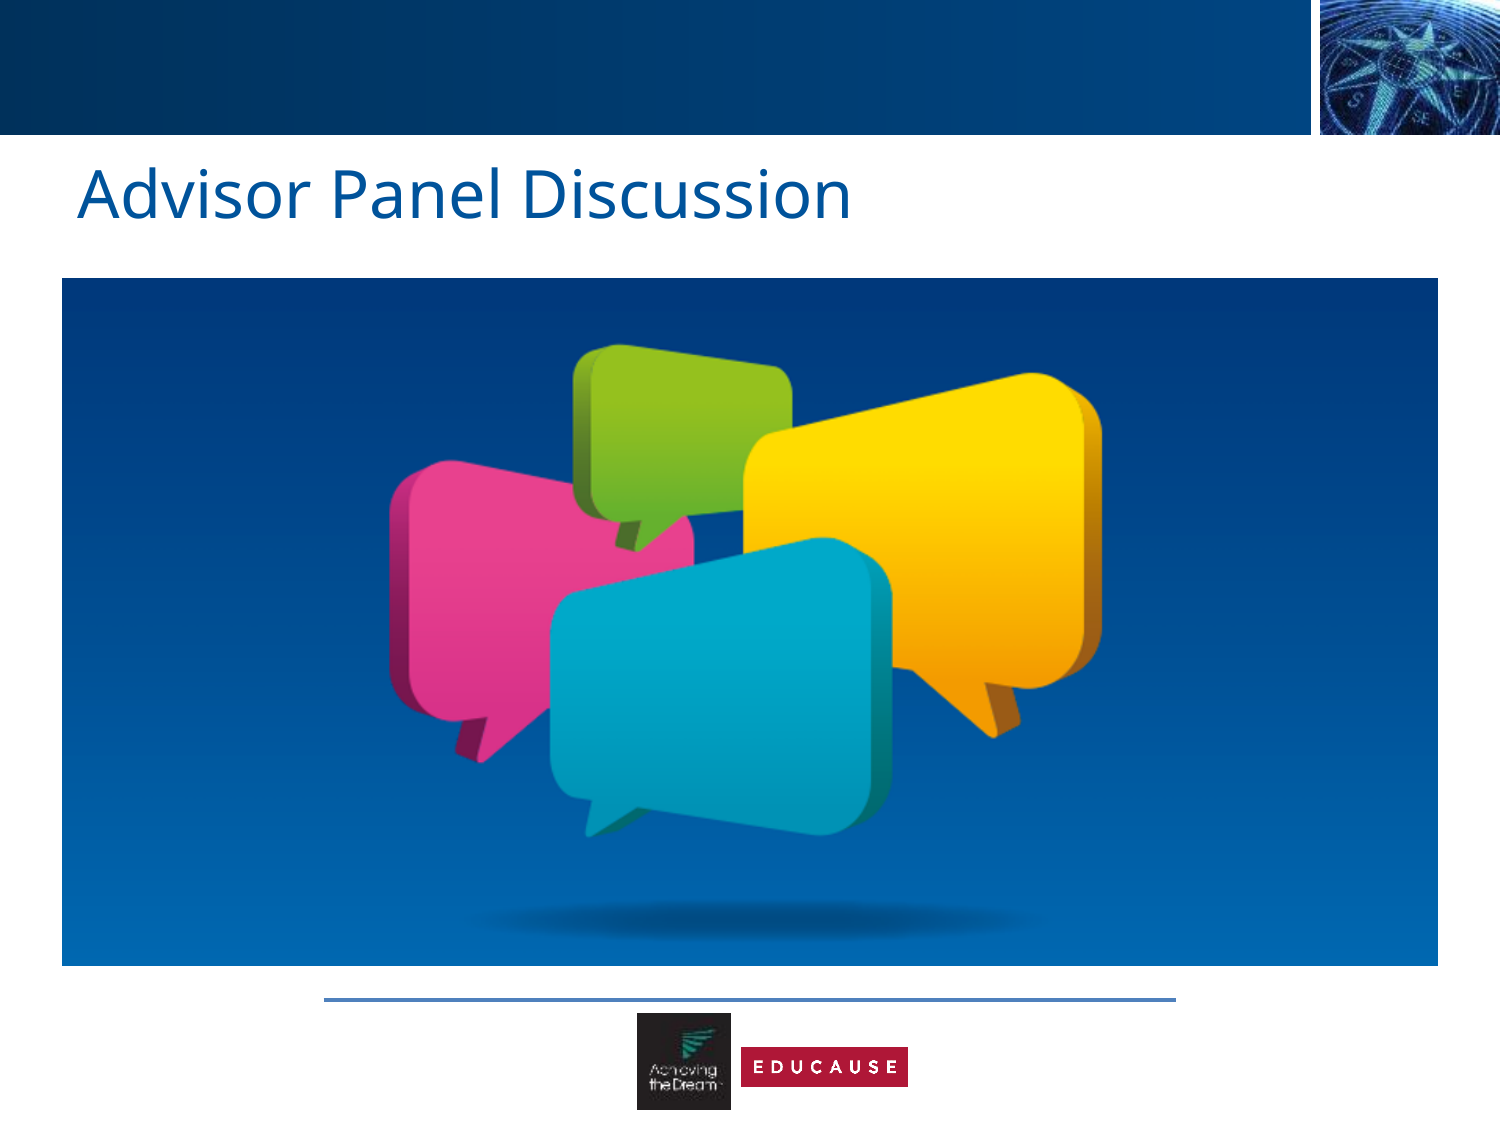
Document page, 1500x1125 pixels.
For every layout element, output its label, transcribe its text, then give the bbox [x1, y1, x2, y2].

picture [1320, 0, 1500, 135]
title Advisor Panel Discussion [62, 135, 1438, 258]
picture [637, 1013, 731, 1110]
picture [741, 1047, 908, 1087]
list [62, 278, 1438, 966]
